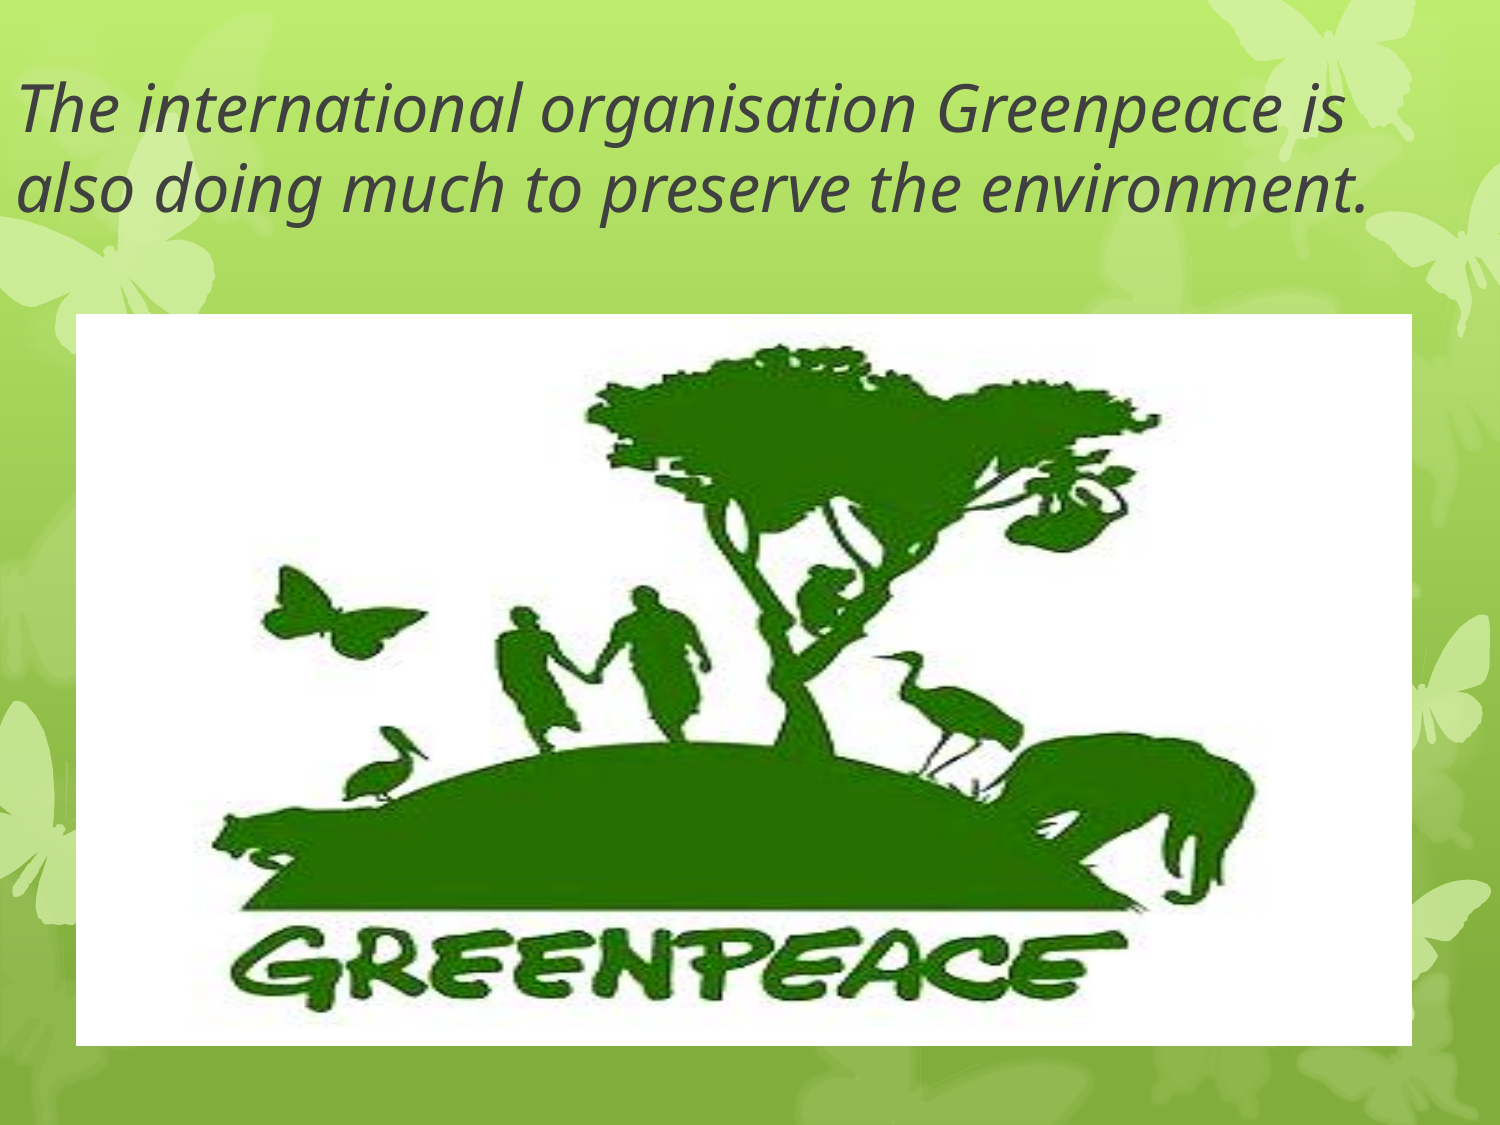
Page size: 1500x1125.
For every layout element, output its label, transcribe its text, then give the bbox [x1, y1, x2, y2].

title The international organisation Greenpeace is also doing much to preserve the environment. [0, 0, 1483, 291]
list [76, 313, 1413, 1046]
